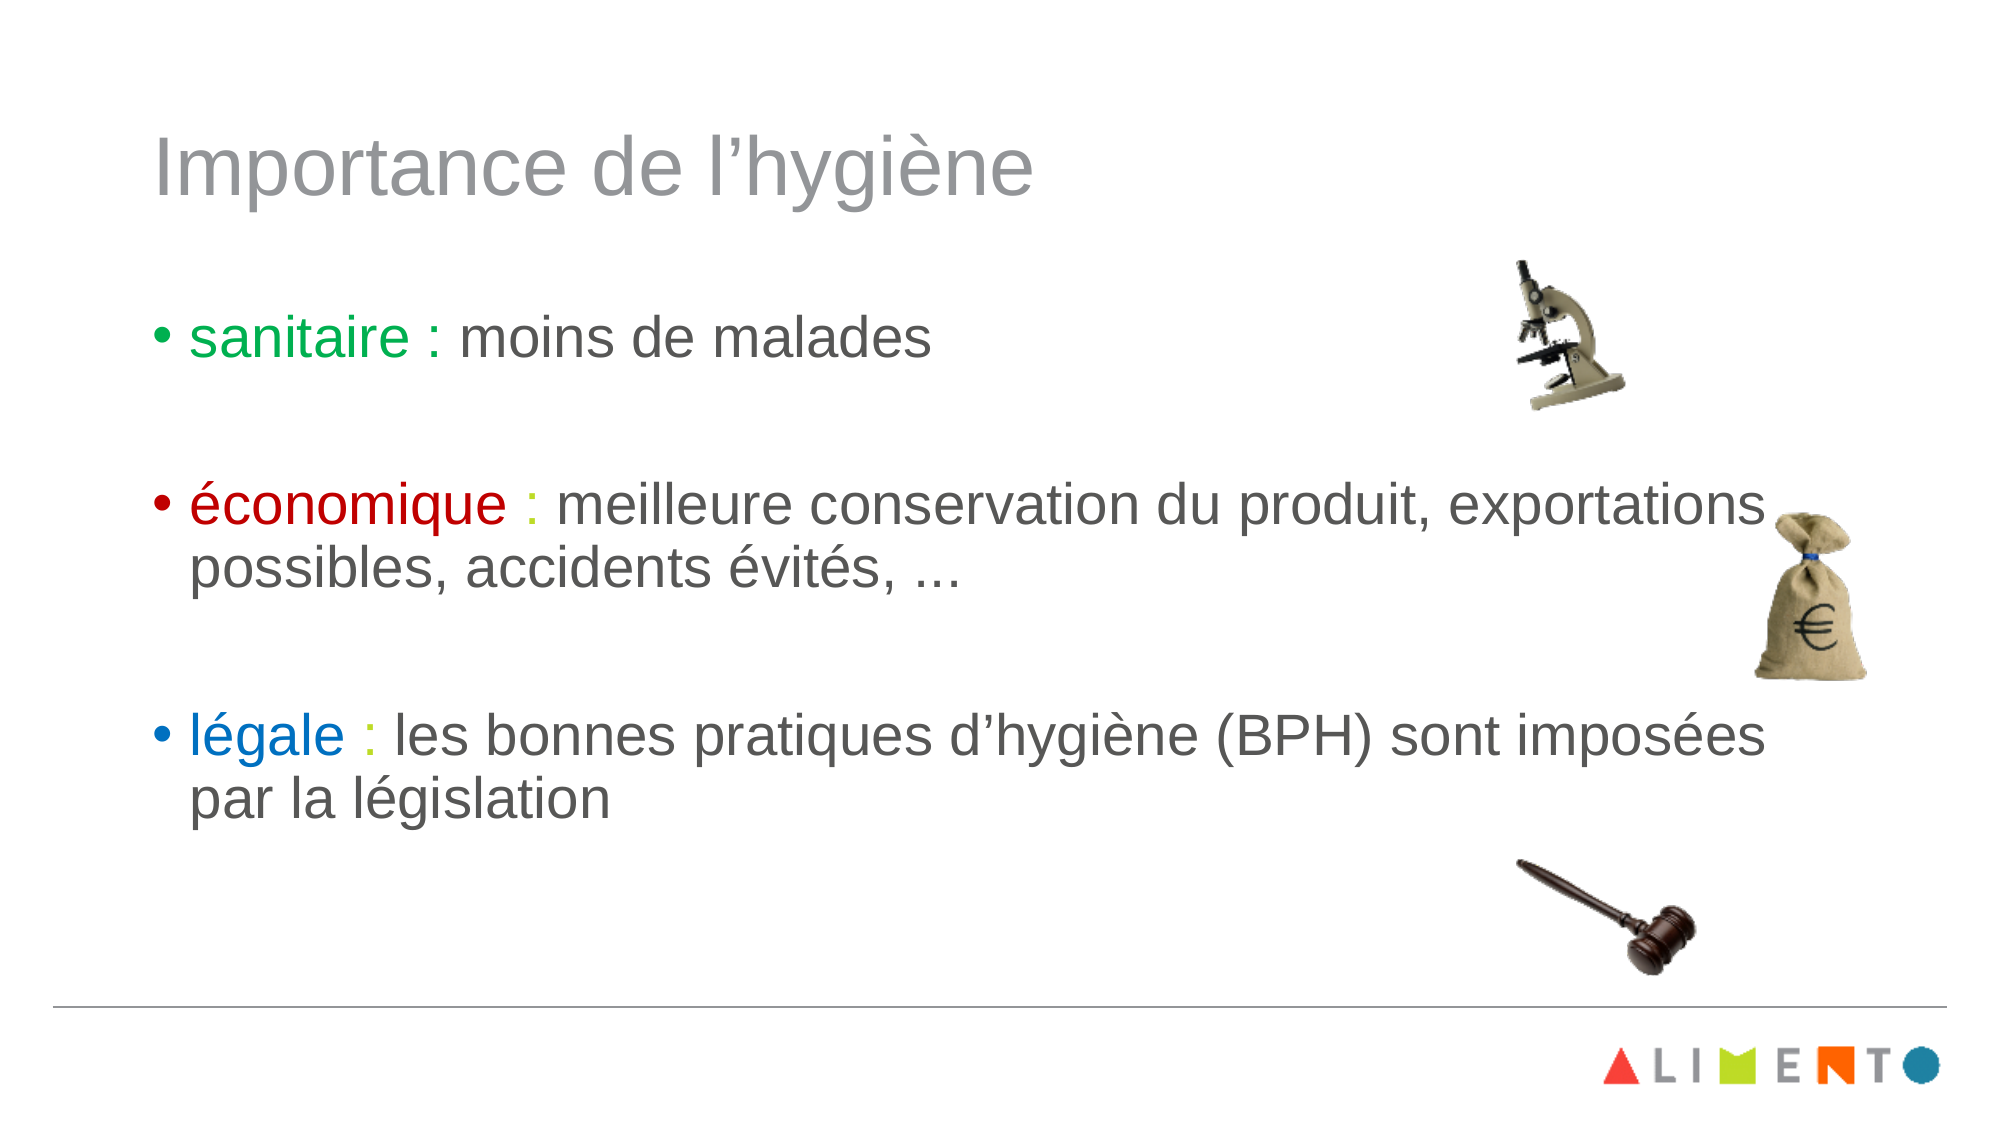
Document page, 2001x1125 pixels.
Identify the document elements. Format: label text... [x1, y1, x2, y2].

picture [1515, 858, 1698, 977]
picture [1752, 510, 1870, 684]
title Importance de l’hygiène [137, 59, 1863, 278]
list sanitaire : moins de malades économique : meilleure conservation du produit, exportations possibles, accidents évités, ... légale : les bonnes pratiques d’hygiène (BPH) sont imposées par la législation [137, 299, 1863, 995]
picture [1515, 259, 1627, 412]
picture [1565, 1006, 1983, 1125]
